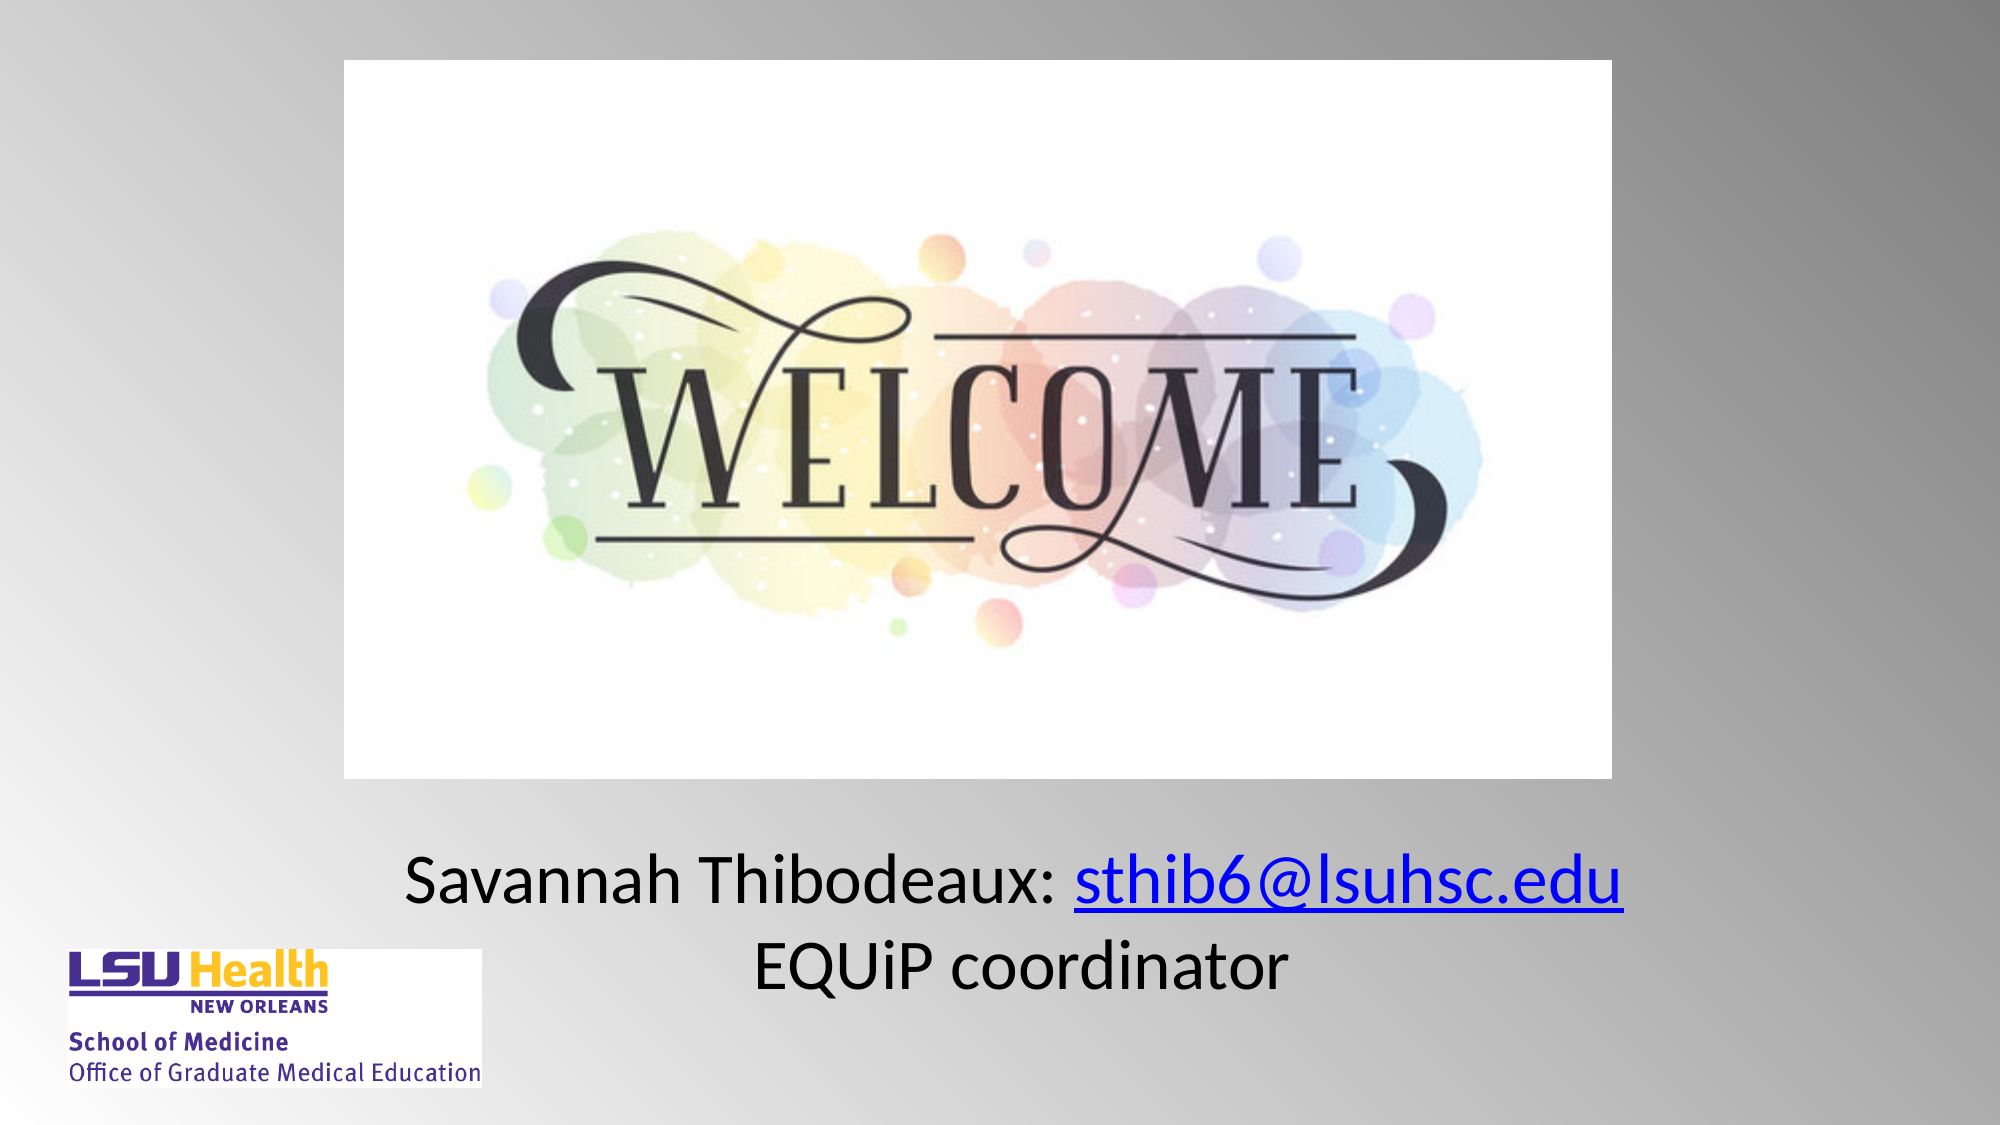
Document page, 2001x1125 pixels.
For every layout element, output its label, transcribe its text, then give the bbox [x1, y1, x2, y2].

picture [343, 59, 1613, 780]
title Savannah Thibodeaux: sthib6@lsuhsc.edu EQUiP coordinator [122, 824, 1923, 1012]
picture [68, 949, 482, 1088]
